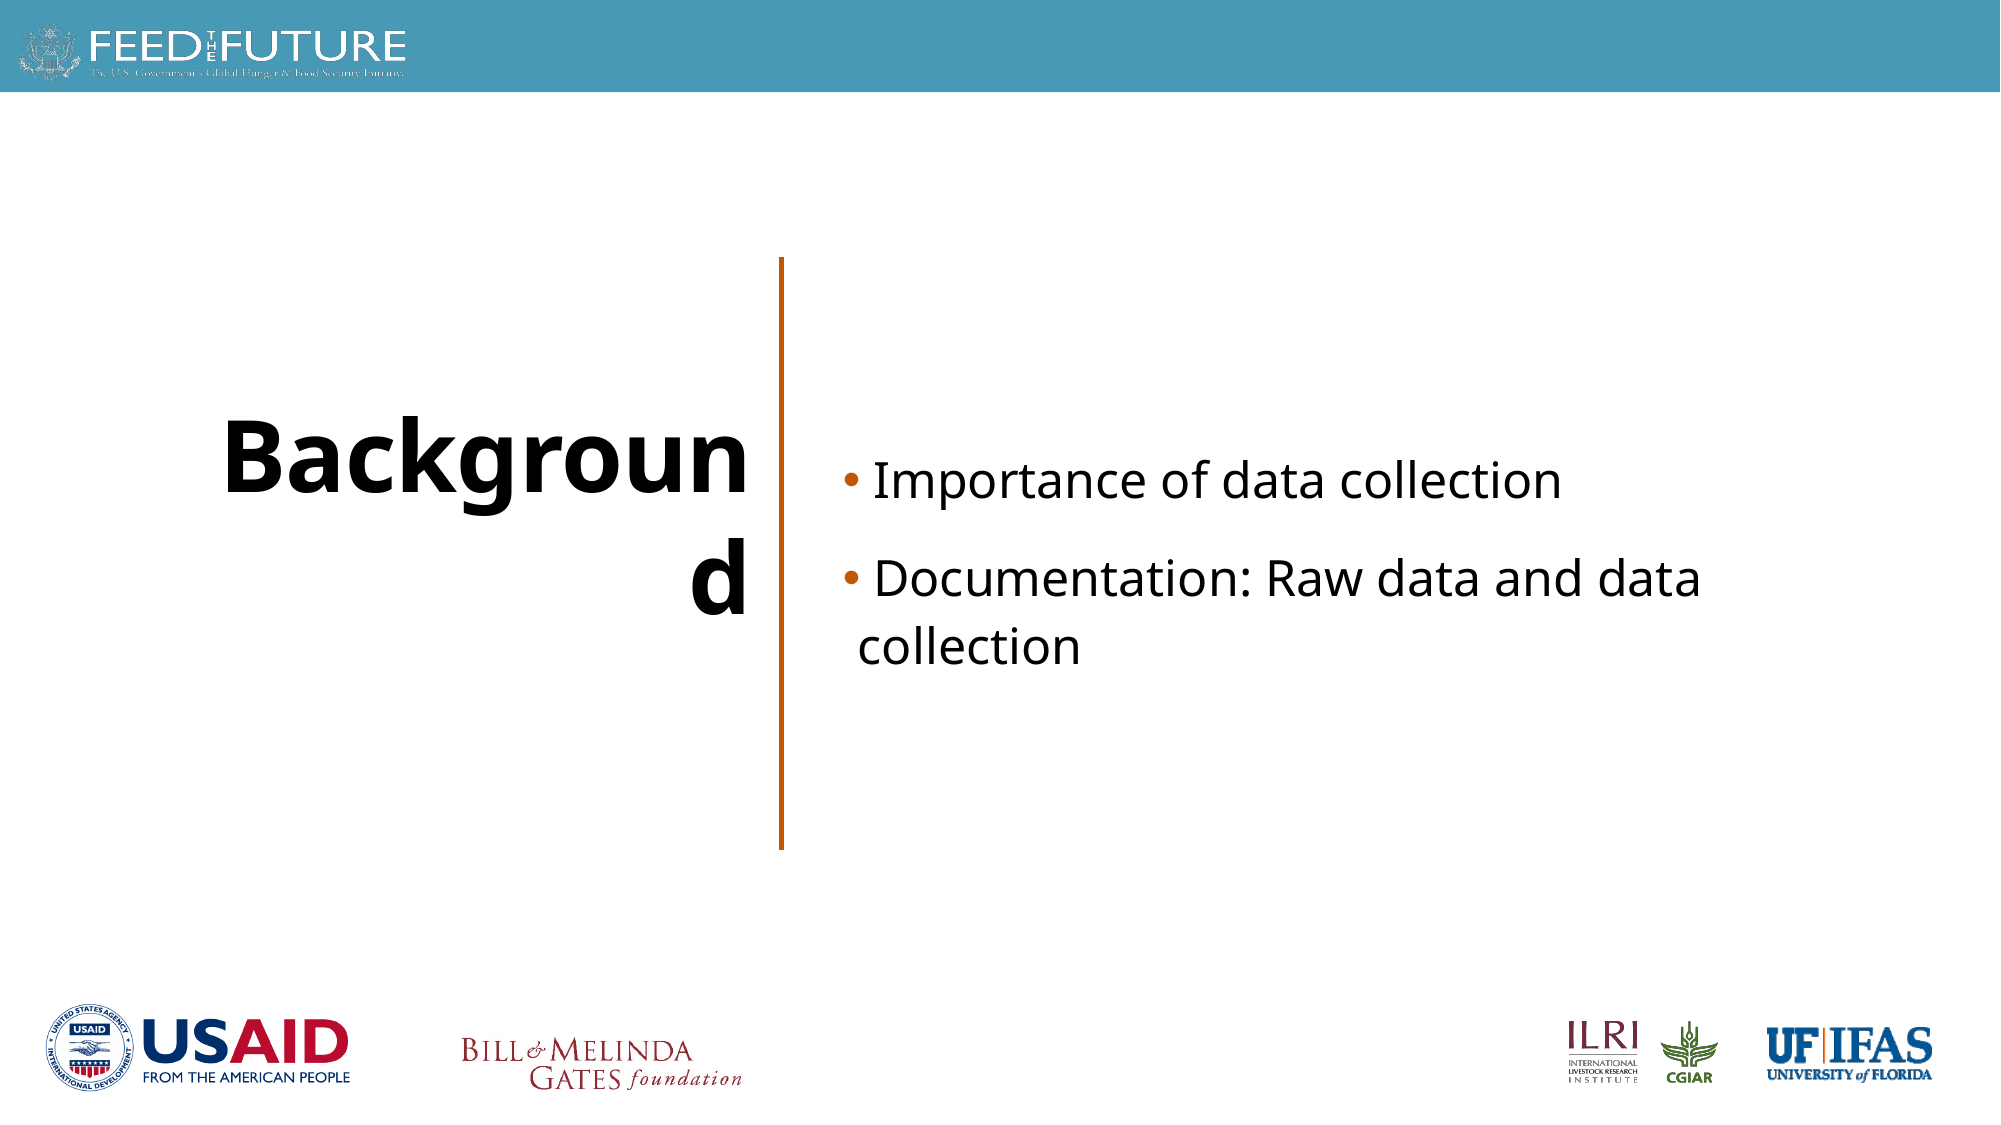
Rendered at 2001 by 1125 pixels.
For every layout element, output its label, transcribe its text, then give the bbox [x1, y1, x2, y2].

text_box Background [176, 86, 767, 947]
text_box Importance of data collection Documentation: Raw data and data collection [828, 347, 1838, 778]
picture [461, 1037, 741, 1090]
picture [0, 975, 391, 1125]
picture [1767, 1027, 1932, 1083]
picture [1569, 1021, 1718, 1083]
